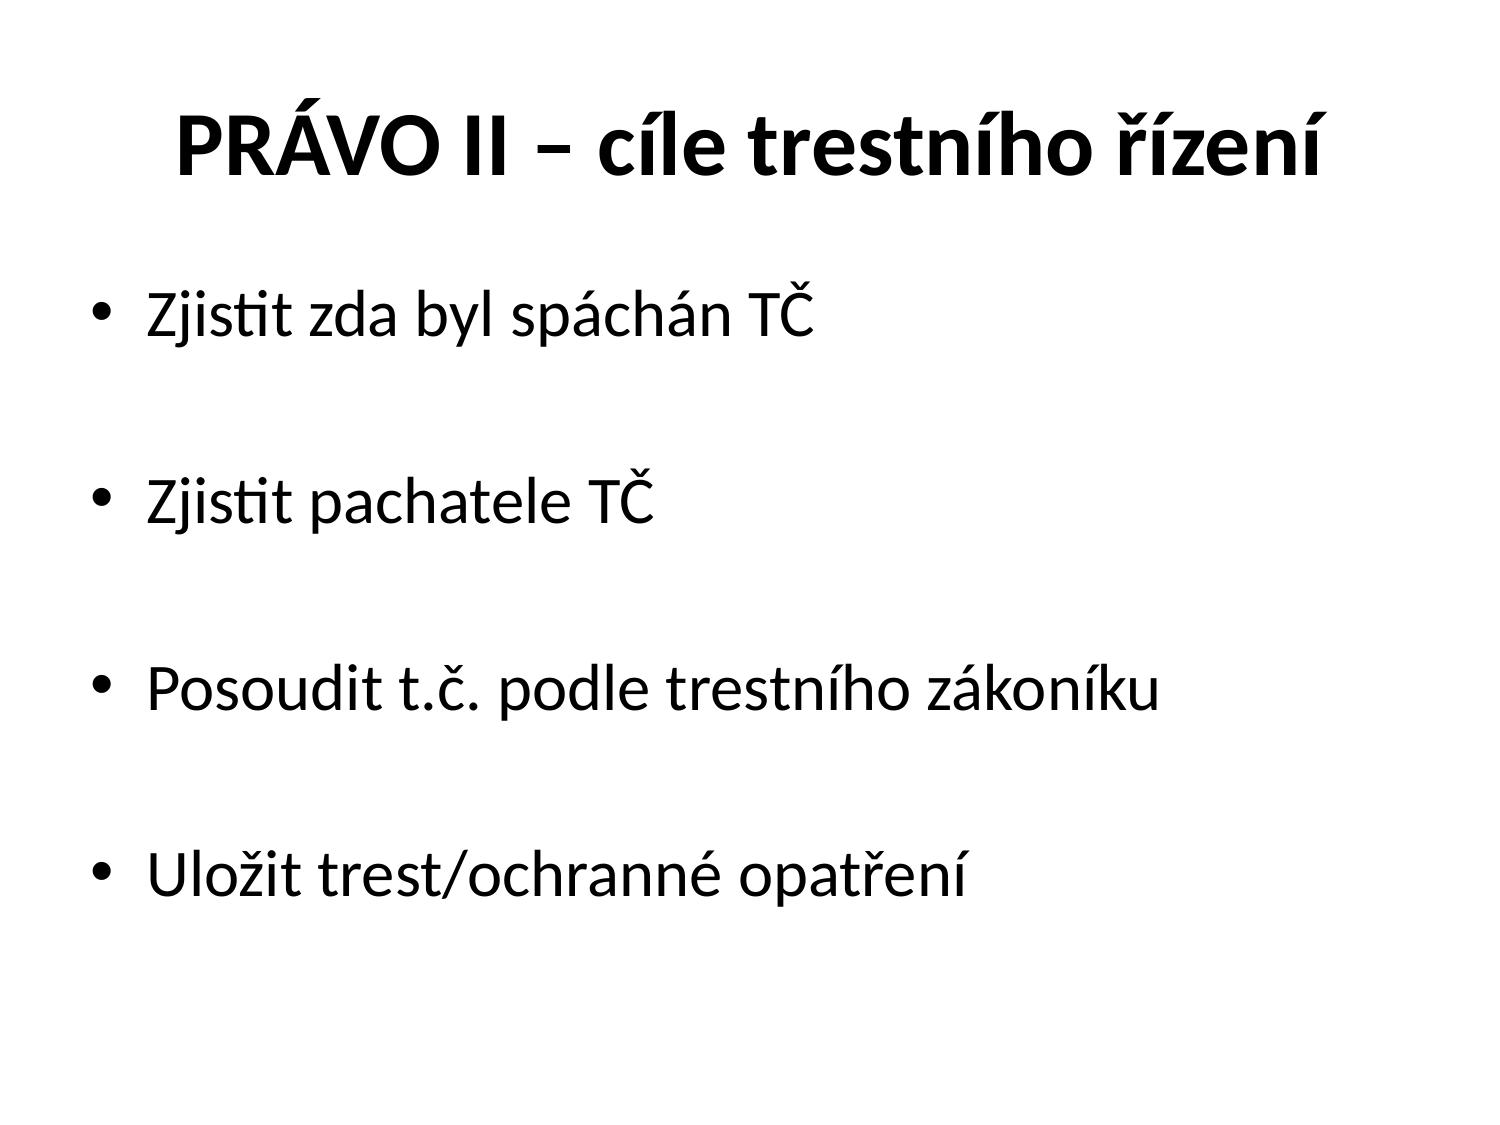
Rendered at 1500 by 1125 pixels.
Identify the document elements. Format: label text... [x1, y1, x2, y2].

title PRÁVO II – cíle trestního řízení [75, 45, 1425, 233]
list Zjistit zda byl spáchán TČ Zjistit pachatele TČ Posoudit t.č. podle trestního zákoníku Uložit trest/ochranné opatření [75, 262, 1425, 1005]
